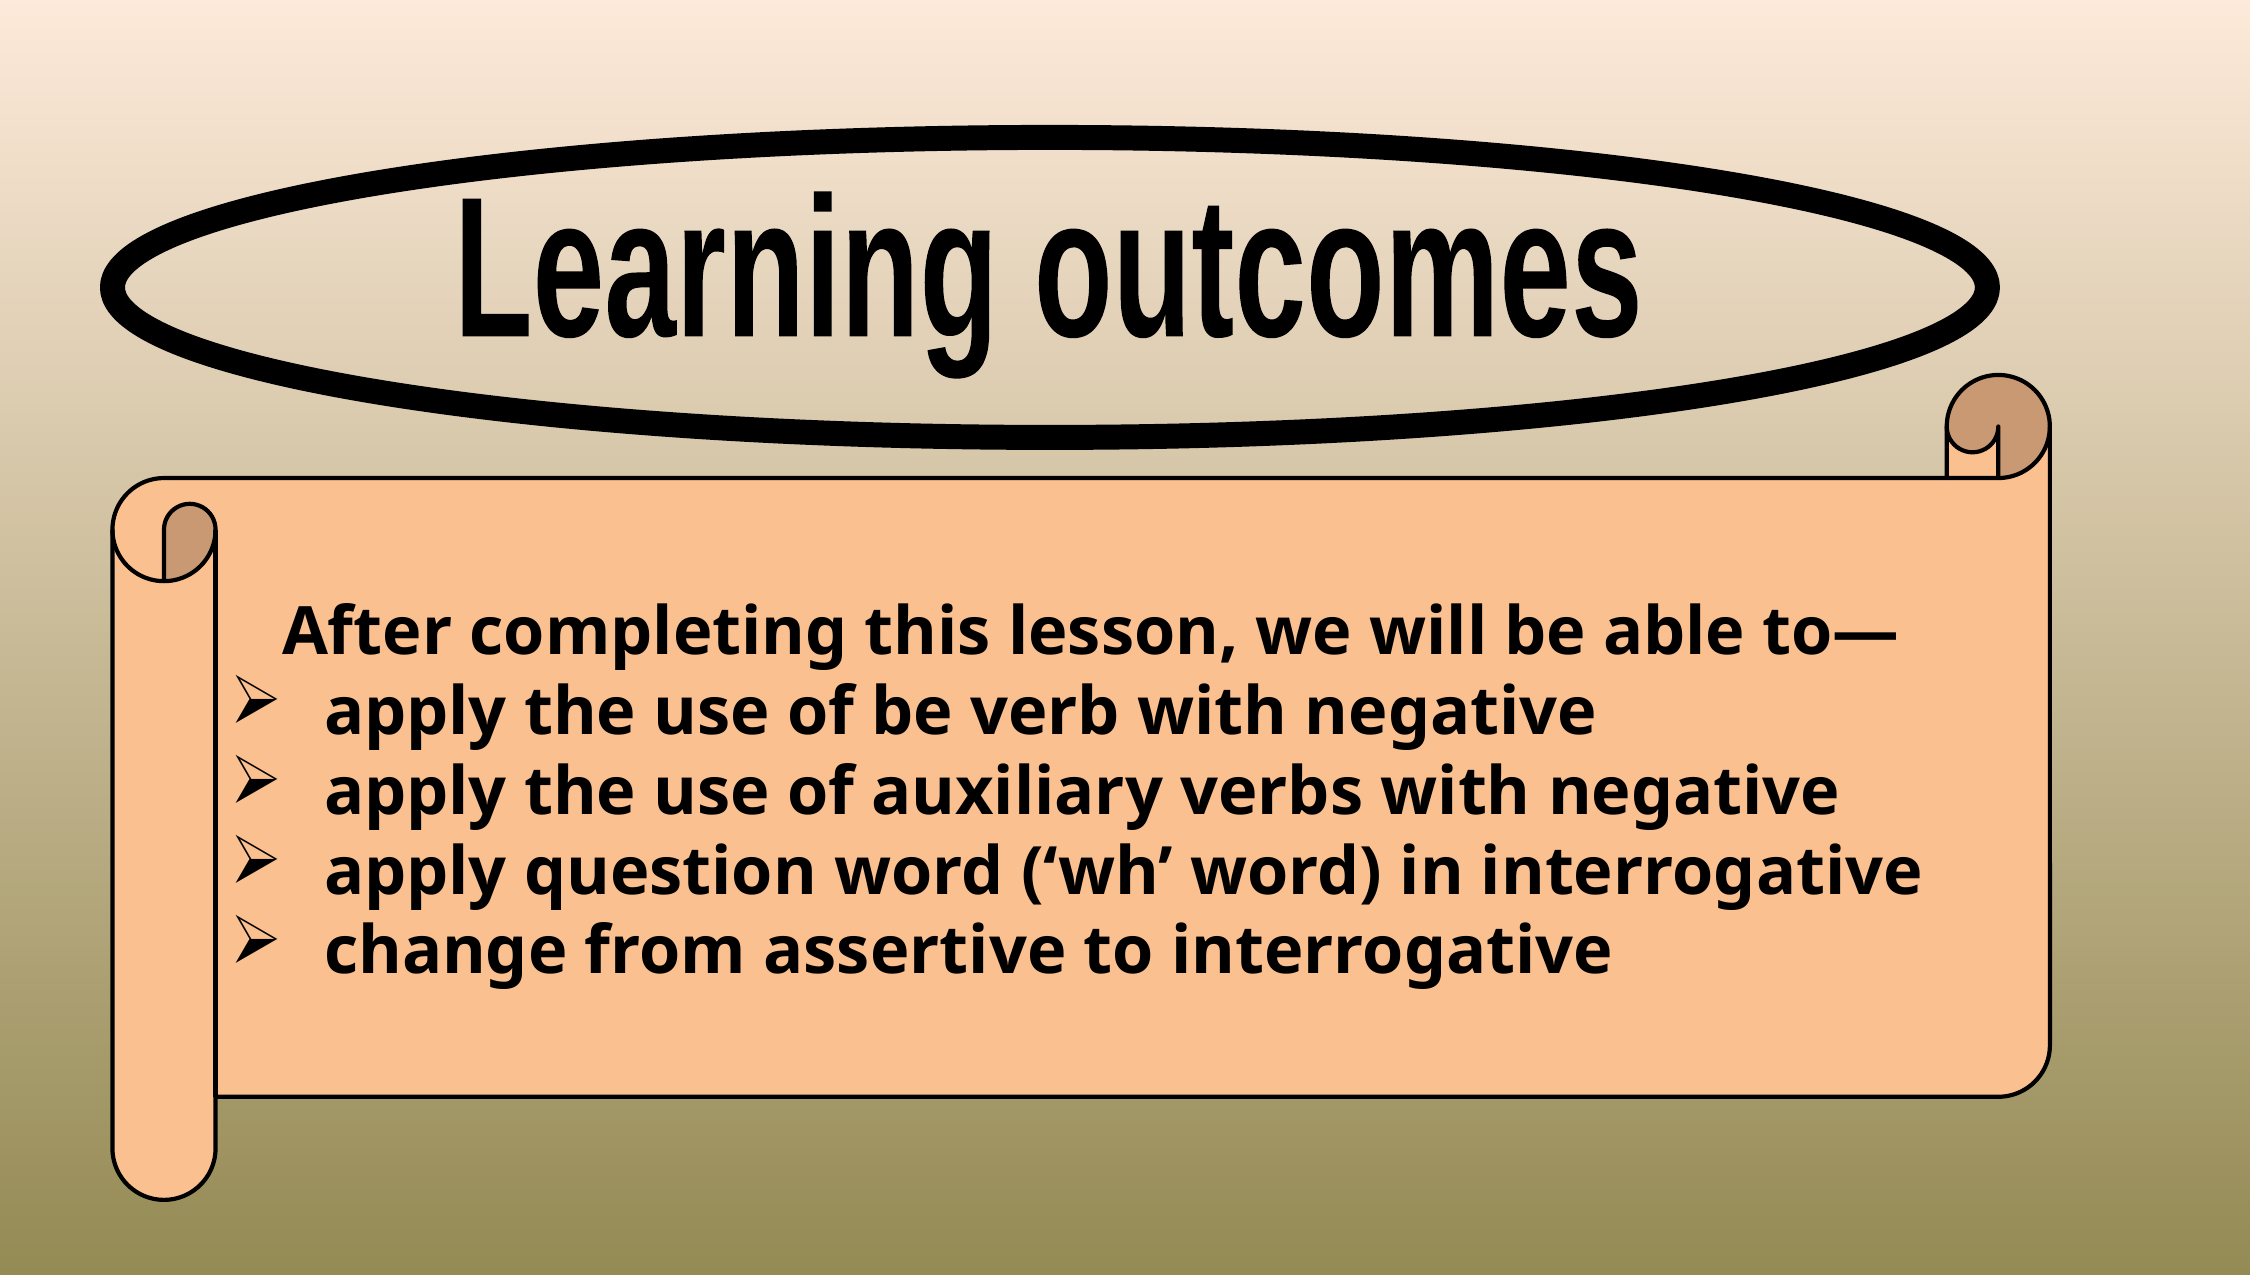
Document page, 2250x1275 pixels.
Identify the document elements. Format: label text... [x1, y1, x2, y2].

text_box [110, 135, 1990, 440]
text_box After completing this lesson, we will be able to— apply the use of be verb with negative apply the use of auxiliary verbs with negative apply question word (‘wh’ word) in interrogative change from assertive to interrogative [110, 372, 2053, 1202]
